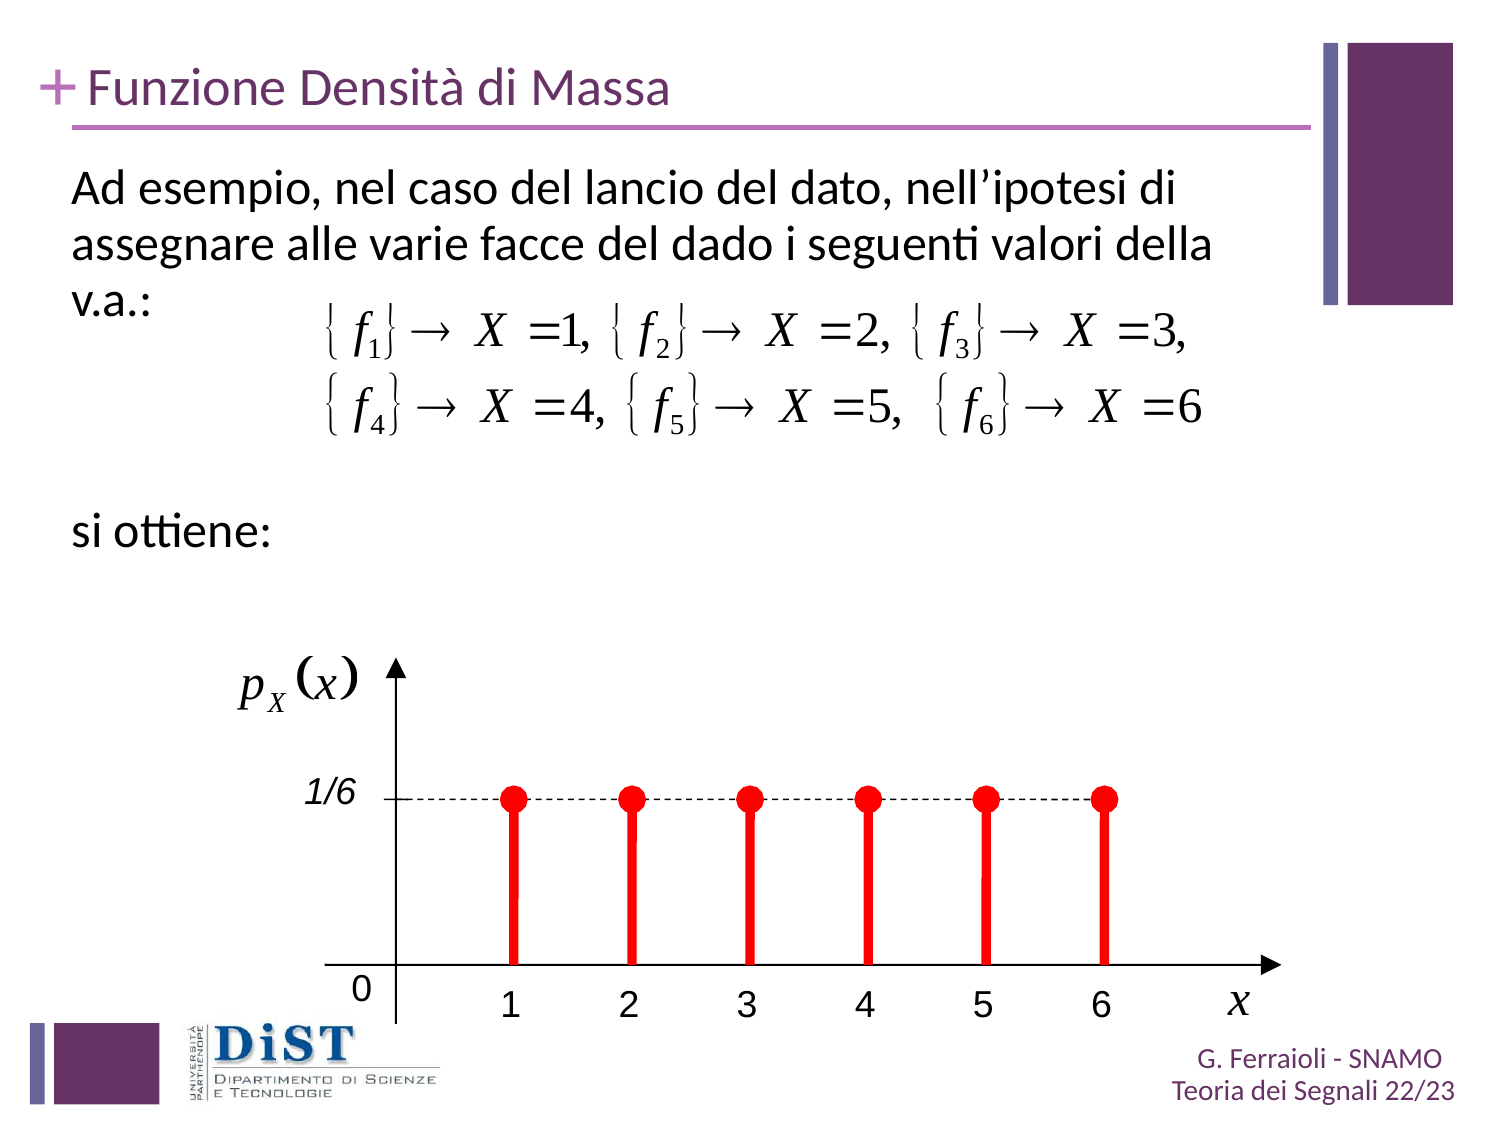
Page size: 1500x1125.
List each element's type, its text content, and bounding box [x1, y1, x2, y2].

text_box 0 [336, 960, 389, 1018]
text_box [1098, 793, 1111, 965]
text_box 6 [1076, 976, 1129, 1033]
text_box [1222, 988, 1254, 1022]
text_box 4 [840, 976, 892, 1033]
text_box 5 [958, 976, 1010, 1033]
text_box 1/6 [289, 763, 392, 821]
text_box [385, 657, 407, 799]
title Funzione Densità di Massa [72, 49, 1312, 128]
text_box si ottiene: [56, 495, 657, 566]
text_box [980, 793, 993, 965]
text_box [507, 793, 521, 965]
picture [170, 1014, 463, 1112]
text_box 2 [603, 976, 656, 1033]
text_box [625, 793, 639, 965]
text_box [862, 793, 875, 965]
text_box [324, 303, 1207, 441]
text_box [1105, 954, 1282, 976]
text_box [230, 656, 358, 717]
text_box Ad esempio, nel caso del lancio del dato, nell’ipotesi di assegnare alle varie facce del dado i seguenti valori della v.a.: [56, 153, 1310, 336]
text_box 1 [485, 976, 538, 1033]
text_box [743, 793, 757, 965]
text_box 3 [721, 976, 774, 1033]
